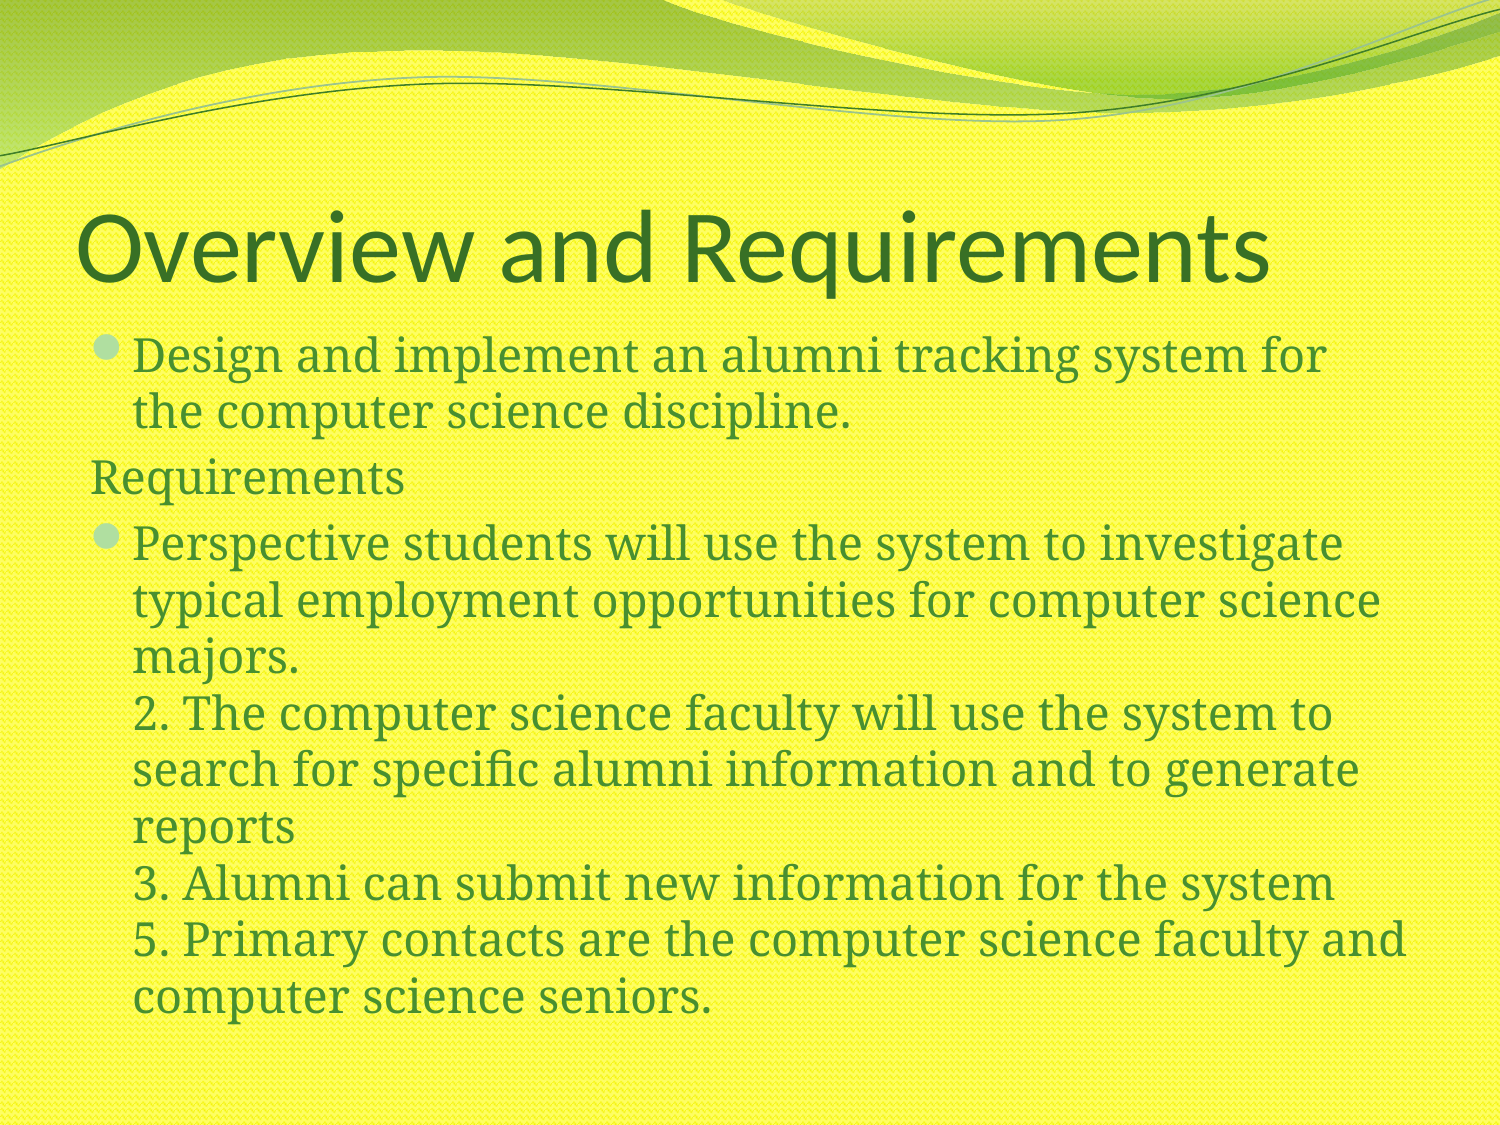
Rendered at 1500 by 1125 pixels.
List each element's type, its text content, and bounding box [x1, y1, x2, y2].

title Overview and Requirements [75, 115, 1425, 303]
list Design and implement an alumni tracking system for the computer science discipline. Requirements Perspective students will use the system to investigate typical employment opportunities for computer science majors. 2. The computer science faculty will use the system to search for specific alumni information and to generate reports 3. Alumni can submit new information for the system 5. Primary contacts are the computer science faculty and computer science seniors. [75, 317, 1425, 1038]
